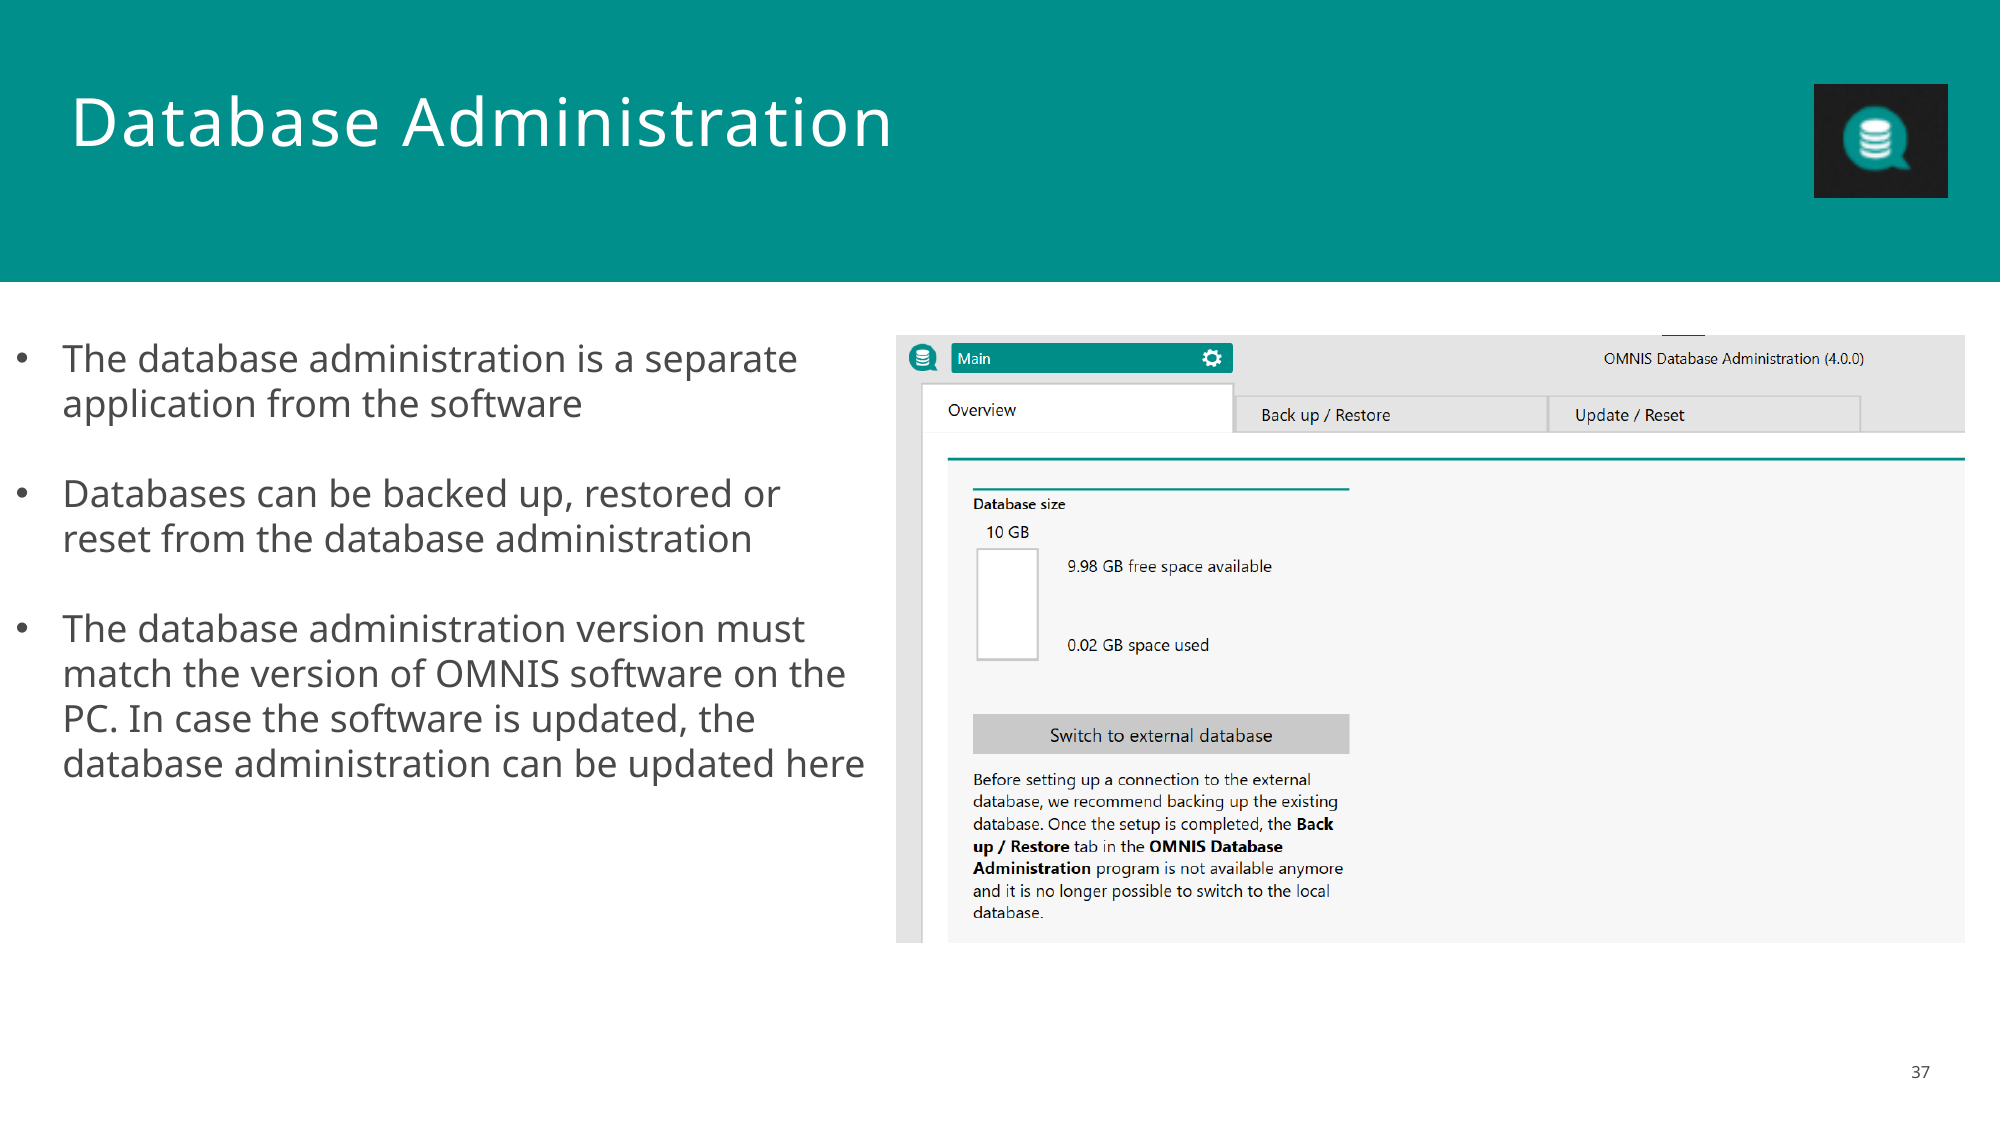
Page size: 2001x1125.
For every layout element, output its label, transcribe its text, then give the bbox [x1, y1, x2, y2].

picture [1814, 84, 1948, 198]
slide_number 37 [1911, 1062, 1984, 1084]
text_box The database administration is a separate application from the software Databases can be backed up, restored or reset from the database administration The database administration version must match the version of OMNIS software on the PC. In case the software is updated, the database administration can be updated here [15, 335, 879, 786]
picture [896, 335, 1965, 943]
title Database Administration [0, 0, 2000, 282]
